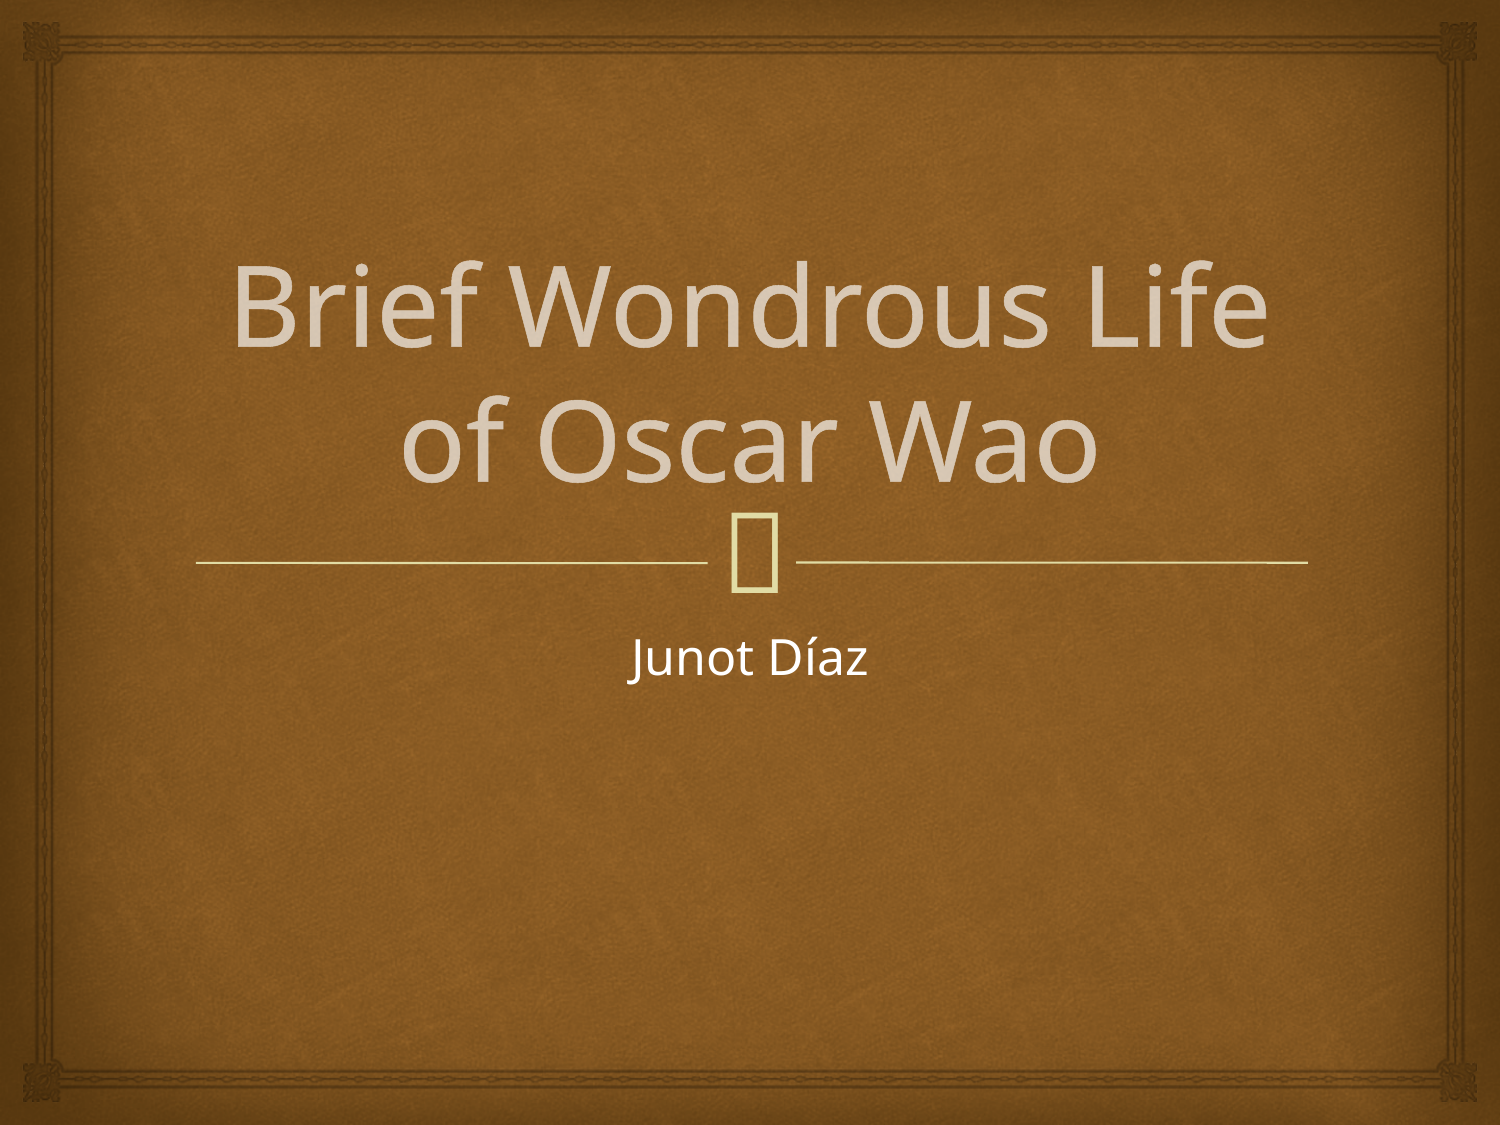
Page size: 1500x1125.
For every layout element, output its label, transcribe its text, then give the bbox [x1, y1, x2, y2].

subtitle Junot Díaz [225, 618, 1275, 906]
title Brief Wondrous Life of Oscar Wao [194, 227, 1306, 512]
picture [0, 0, 1500, 1125]
